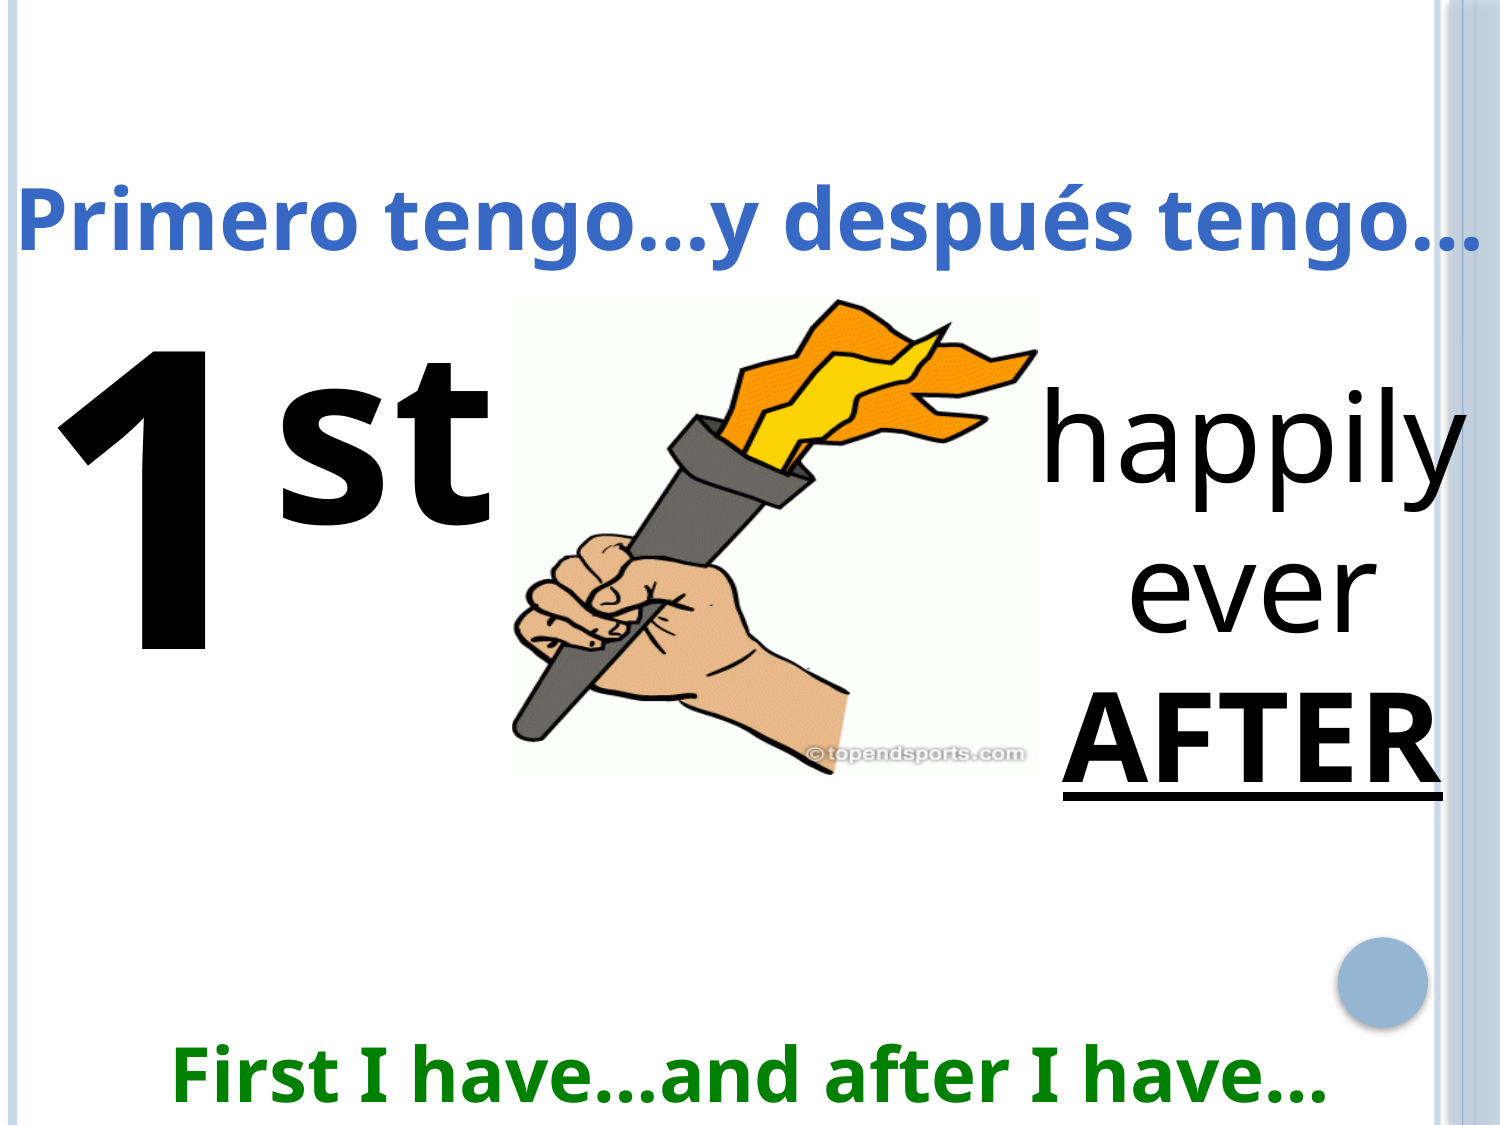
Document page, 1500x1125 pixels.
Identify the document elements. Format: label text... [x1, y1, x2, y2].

text_box 1st [19, 224, 513, 740]
picture [511, 299, 1038, 776]
text_box happily ever AFTER [999, 349, 1500, 815]
title Primero tengo…y después tengo… [0, 87, 1500, 275]
text_box First I have…and after I have… [137, 937, 1363, 1125]
